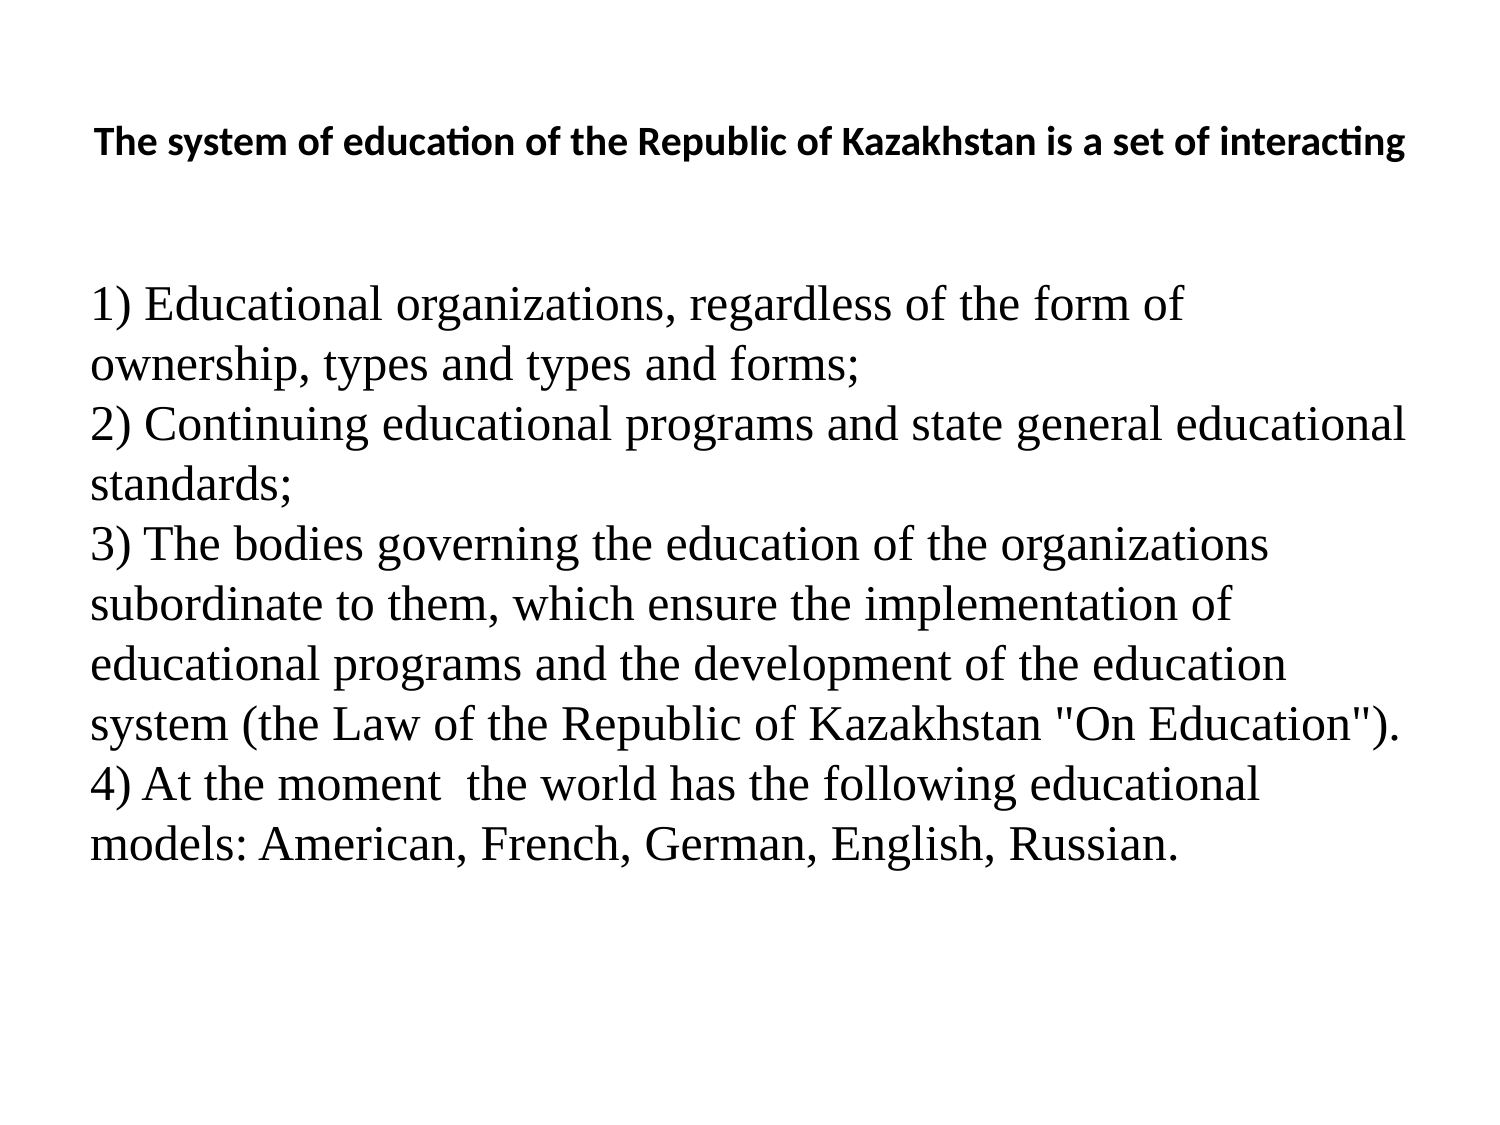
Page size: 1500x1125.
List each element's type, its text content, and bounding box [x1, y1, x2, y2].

list 1) Educational organizations, regardless of the form of ownership, types and types and forms; 2) Continuing educational programs and state general educational standards; 3) The bodies governing the education of the organizations subordinate to them, which ensure the implementation of educational programs and the development of the education system (the Law of the Republic of Kazakhstan "On Education"). 4) At the moment the world has the following educational models: American, French, German, English, Russian. [75, 262, 1425, 1005]
title The system of education of the Republic of Kazakhstan is a set of interacting [75, 45, 1425, 233]
